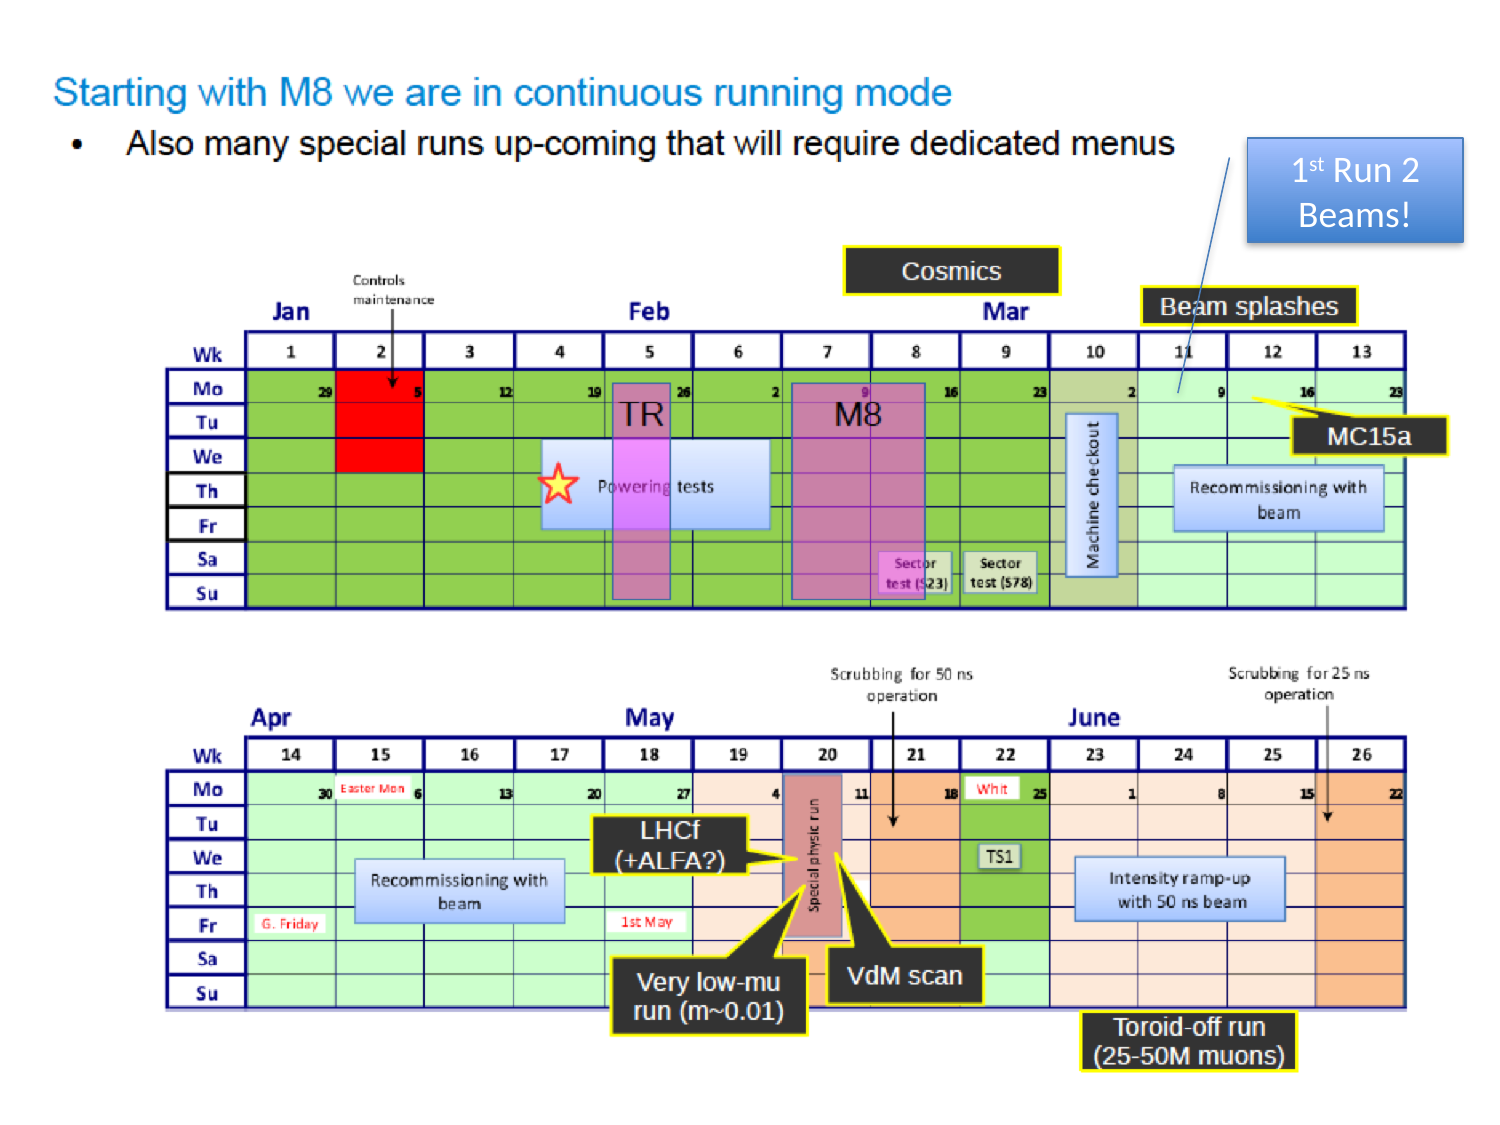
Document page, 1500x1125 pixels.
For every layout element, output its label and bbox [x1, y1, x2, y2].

picture [37, 70, 1464, 1077]
